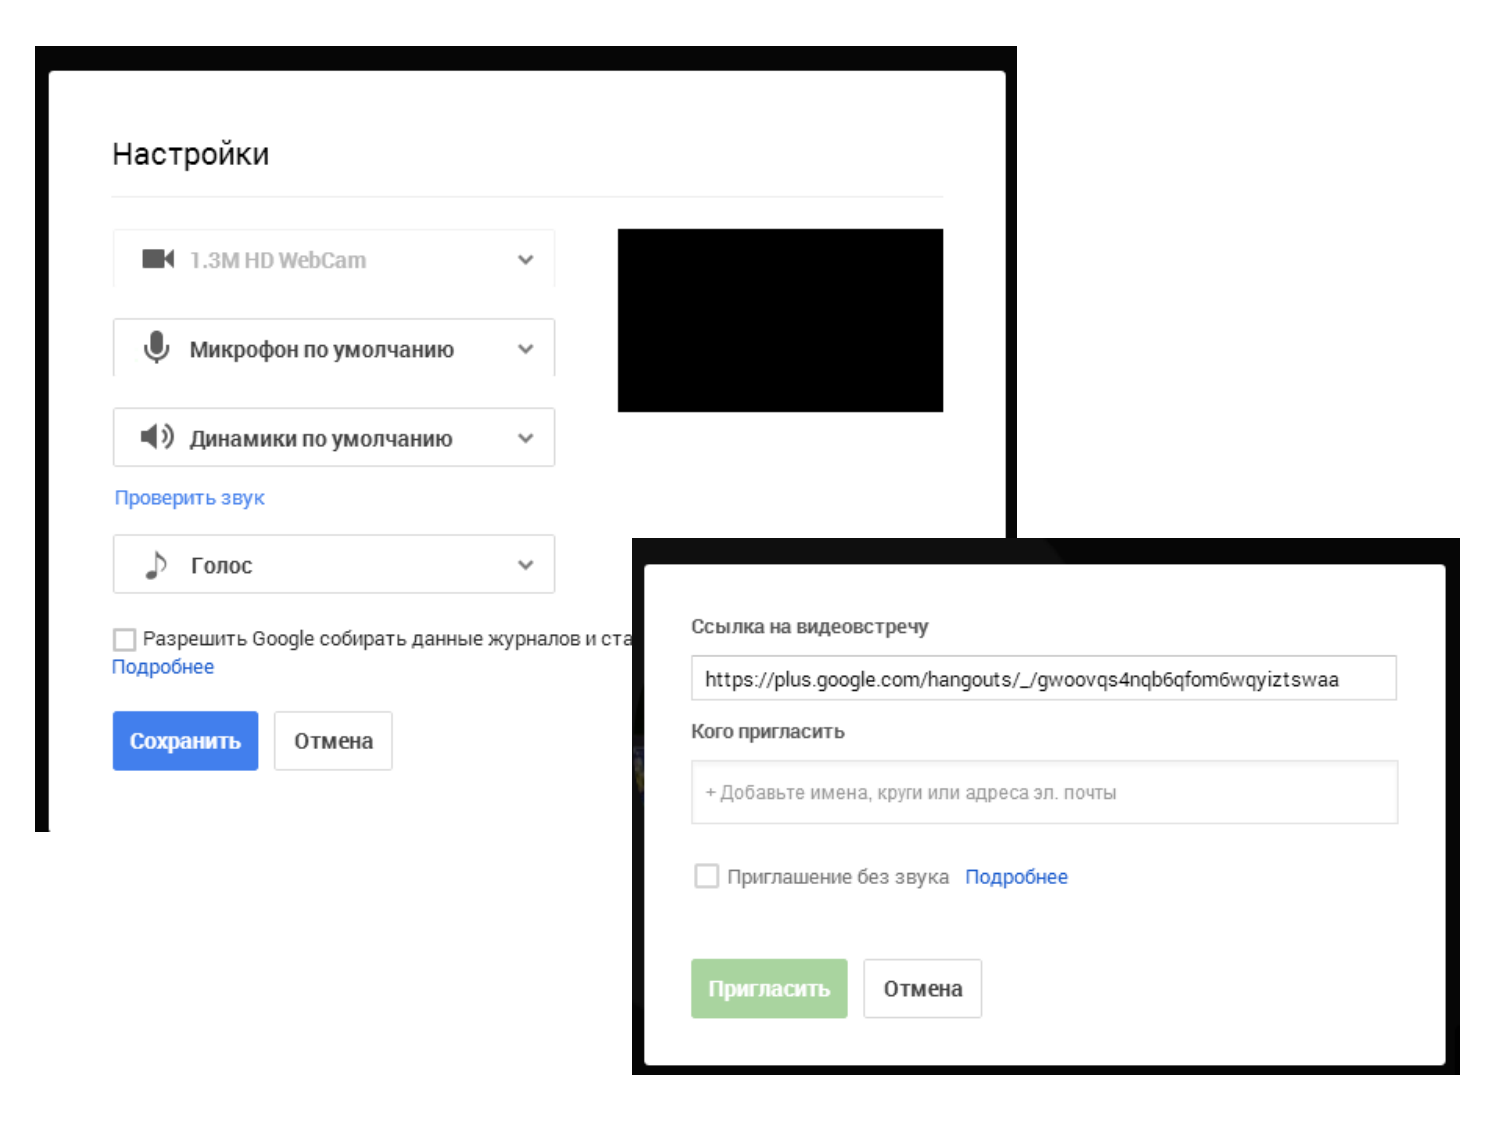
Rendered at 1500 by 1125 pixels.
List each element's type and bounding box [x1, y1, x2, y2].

list [632, 538, 1460, 1076]
picture [34, 46, 1017, 832]
